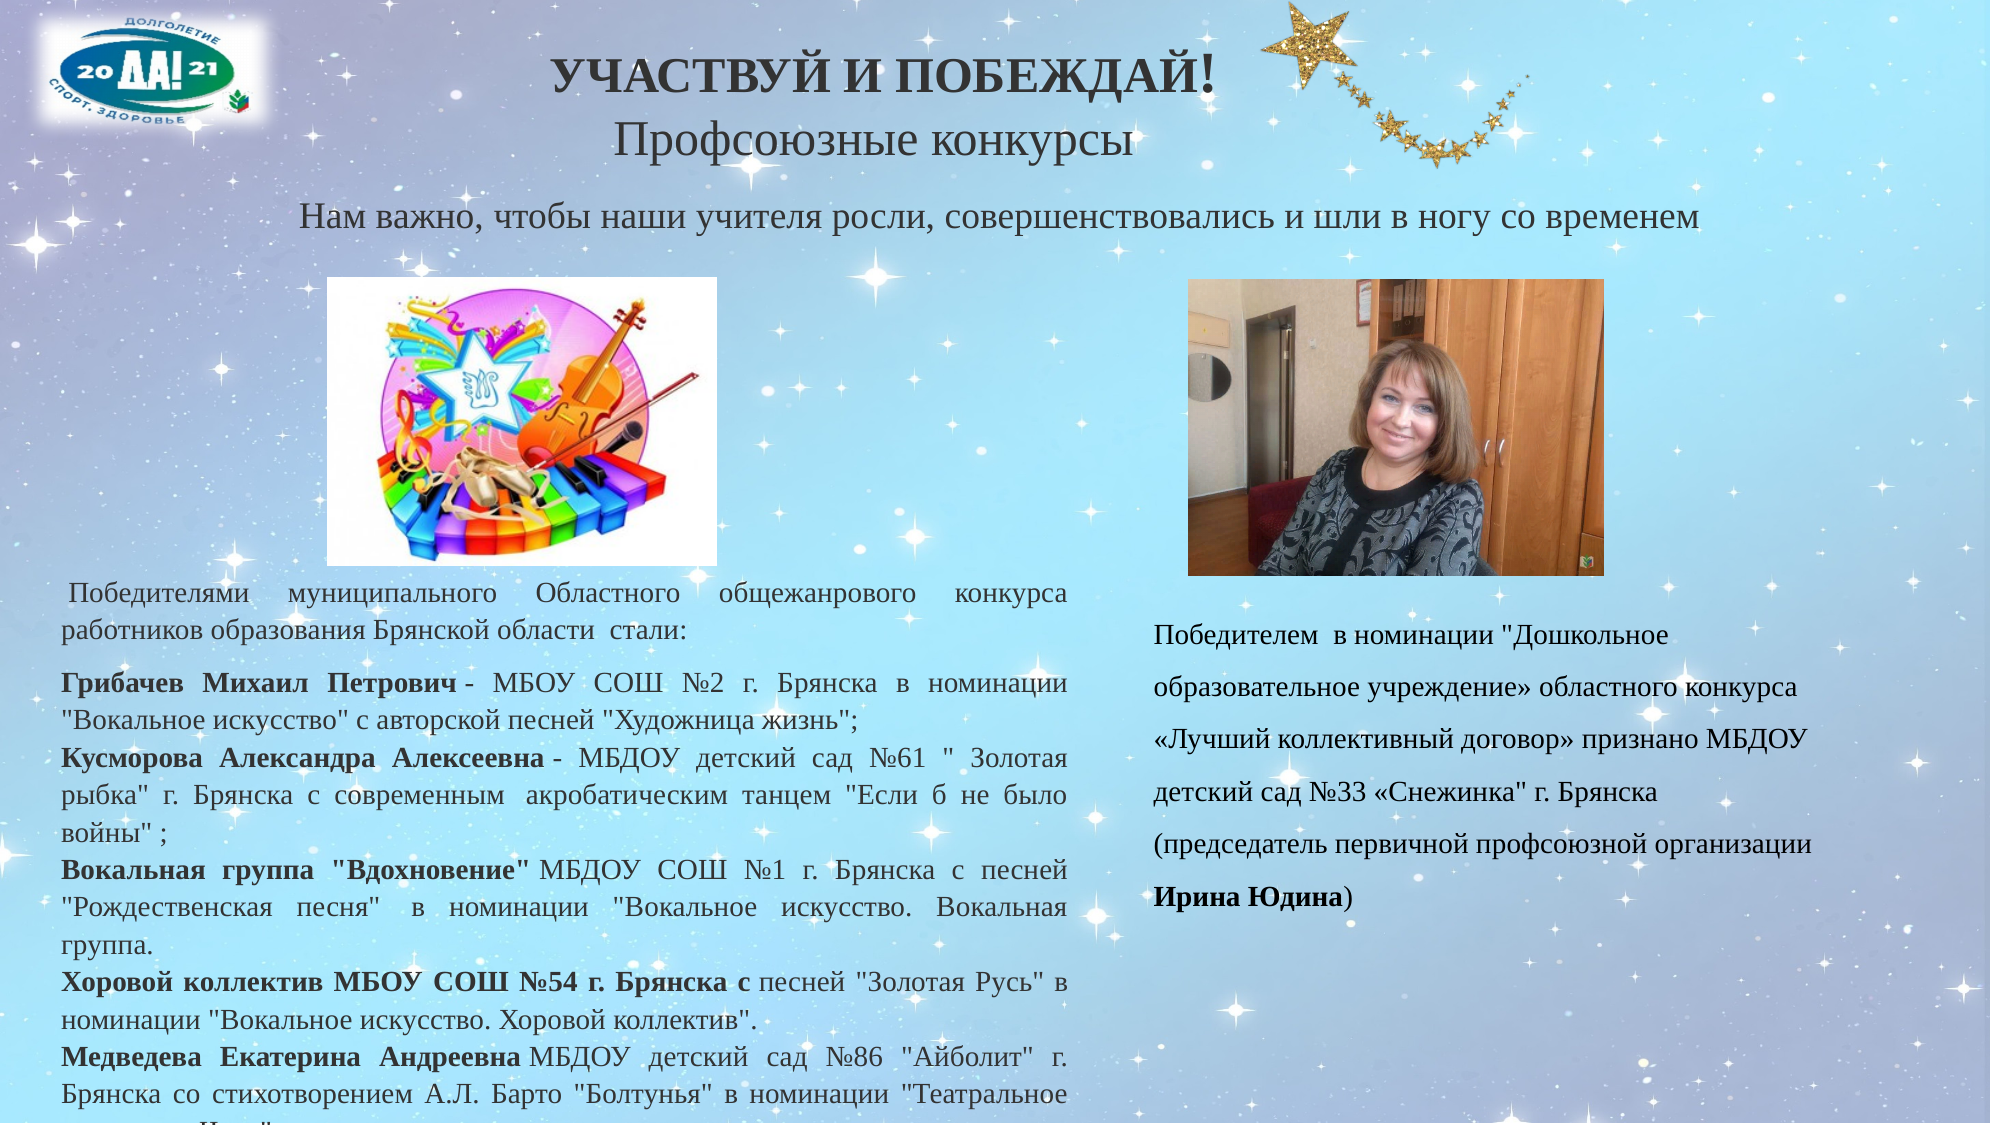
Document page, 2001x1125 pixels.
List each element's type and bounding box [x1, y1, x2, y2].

picture [1258, 0, 1534, 171]
text_box [1990, 648, 2000, 705]
picture [21, 1, 285, 142]
list [0, 0, 1990, 1123]
picture [1188, 279, 1604, 576]
picture [327, 277, 717, 566]
text_box [1990, 486, 2000, 548]
